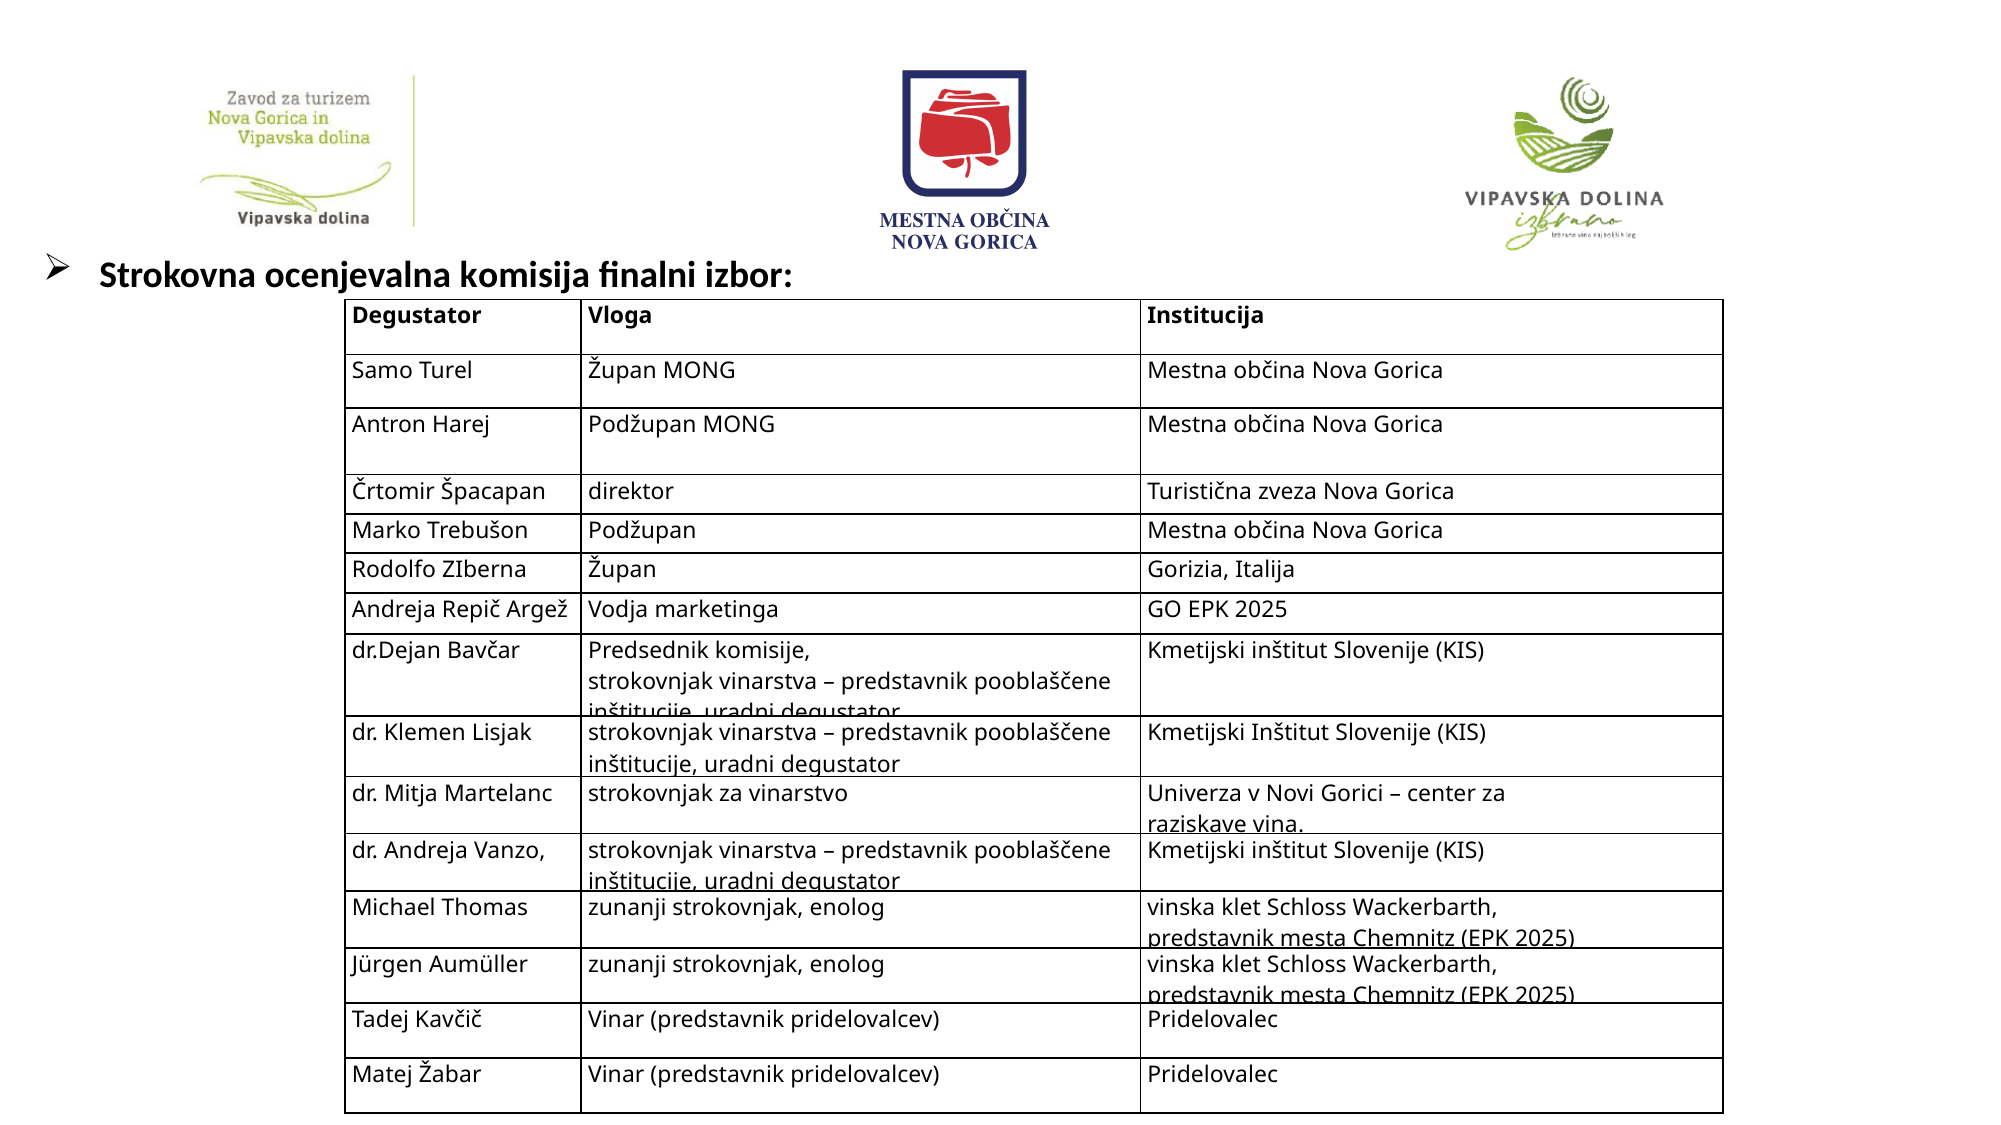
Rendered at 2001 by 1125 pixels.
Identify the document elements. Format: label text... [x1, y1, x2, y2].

table_cell vinska klet Schloss Wackerbarth, predstavnik mesta Chemnitz (EPK 2025) [1141, 892, 1722, 947]
table_cell strokovnjak za vinarstvo [582, 777, 1140, 833]
table_cell Tadej Kavčič [346, 1004, 580, 1057]
table_cell zunanji strokovnjak, enolog [582, 949, 1140, 1002]
table_header Degustator [346, 300, 580, 354]
table_cell Vinar (predstavnik pridelovalcev) [582, 1059, 1140, 1112]
picture [1456, 46, 1681, 260]
table_cell Predsednik komisije, strokovnjak vinarstva – predstavnik pooblaščene inštitucije, uradni degustator [582, 635, 1140, 715]
table_cell Gorizia, Italija [1141, 554, 1722, 592]
table_cell Pridelovalec [1141, 1004, 1722, 1057]
table_cell dr.Dejan Bavčar [346, 635, 580, 715]
table_cell Podžupan MONG [582, 409, 1140, 474]
table_cell dr. Andreja Vanzo, [346, 834, 580, 890]
table_cell dr. Mitja Martelanc [346, 777, 580, 833]
table_cell Jürgen Aumüller [346, 949, 580, 1002]
table_cell GO EPK 2025 [1141, 594, 1722, 633]
table_cell Mestna občina Nova Gorica [1141, 409, 1722, 474]
table_header Institucija [1141, 300, 1722, 354]
table_cell Vodja marketinga [582, 594, 1140, 633]
table_cell zunanji strokovnjak, enolog [582, 892, 1140, 947]
table_cell dr. Klemen Lisjak [346, 717, 580, 776]
picture [184, 51, 422, 227]
table_cell strokovnjak vinarstva – predstavnik pooblaščene inštitucije, uradni degustator [582, 717, 1140, 776]
picture [851, 46, 1078, 273]
table_cell vinska klet Schloss Wackerbarth, predstavnik mesta Chemnitz (EPK 2025) [1141, 949, 1722, 1002]
table_cell Župan MONG [582, 355, 1140, 407]
table_cell Samo Turel [346, 355, 580, 407]
table_cell Matej Žabar [346, 1059, 580, 1112]
table_cell Rodolfo ZIberna [346, 554, 580, 592]
table_cell Pridelovalec [1141, 1059, 1722, 1112]
table_cell Črtomir Špacapan [346, 475, 580, 513]
table_cell Marko Trebušon [346, 515, 580, 552]
table_cell strokovnjak vinarstva – predstavnik pooblaščene inštitucije, uradni degustator [582, 834, 1140, 890]
table_cell direktor [582, 475, 1140, 513]
table_cell Podžupan [582, 515, 1140, 552]
table_header Vloga [582, 300, 1140, 354]
table_cell Kmetijski inštitut Slovenije (KIS) [1141, 635, 1722, 715]
table_cell Univerza v Novi Gorici – center za raziskave vina. [1141, 777, 1722, 833]
text_box Strokovna ocenjevalna komisija finalni izbor: [28, 197, 1493, 347]
table_cell Michael Thomas [346, 892, 580, 947]
table_cell Mestna občina Nova Gorica [1141, 515, 1722, 552]
table_cell Kmetijski Inštitut Slovenije (KIS) [1141, 717, 1722, 776]
table_cell Turistična zveza Nova Gorica [1141, 475, 1722, 513]
table_cell Antron Harej [346, 409, 580, 474]
table_cell Kmetijski inštitut Slovenije (KIS) [1141, 834, 1722, 890]
table_cell Mestna občina Nova Gorica [1141, 355, 1722, 407]
table_cell Župan [582, 554, 1140, 592]
table_cell Andreja Repič Argež [346, 594, 580, 633]
table_cell Vinar (predstavnik pridelovalcev) [582, 1004, 1140, 1057]
